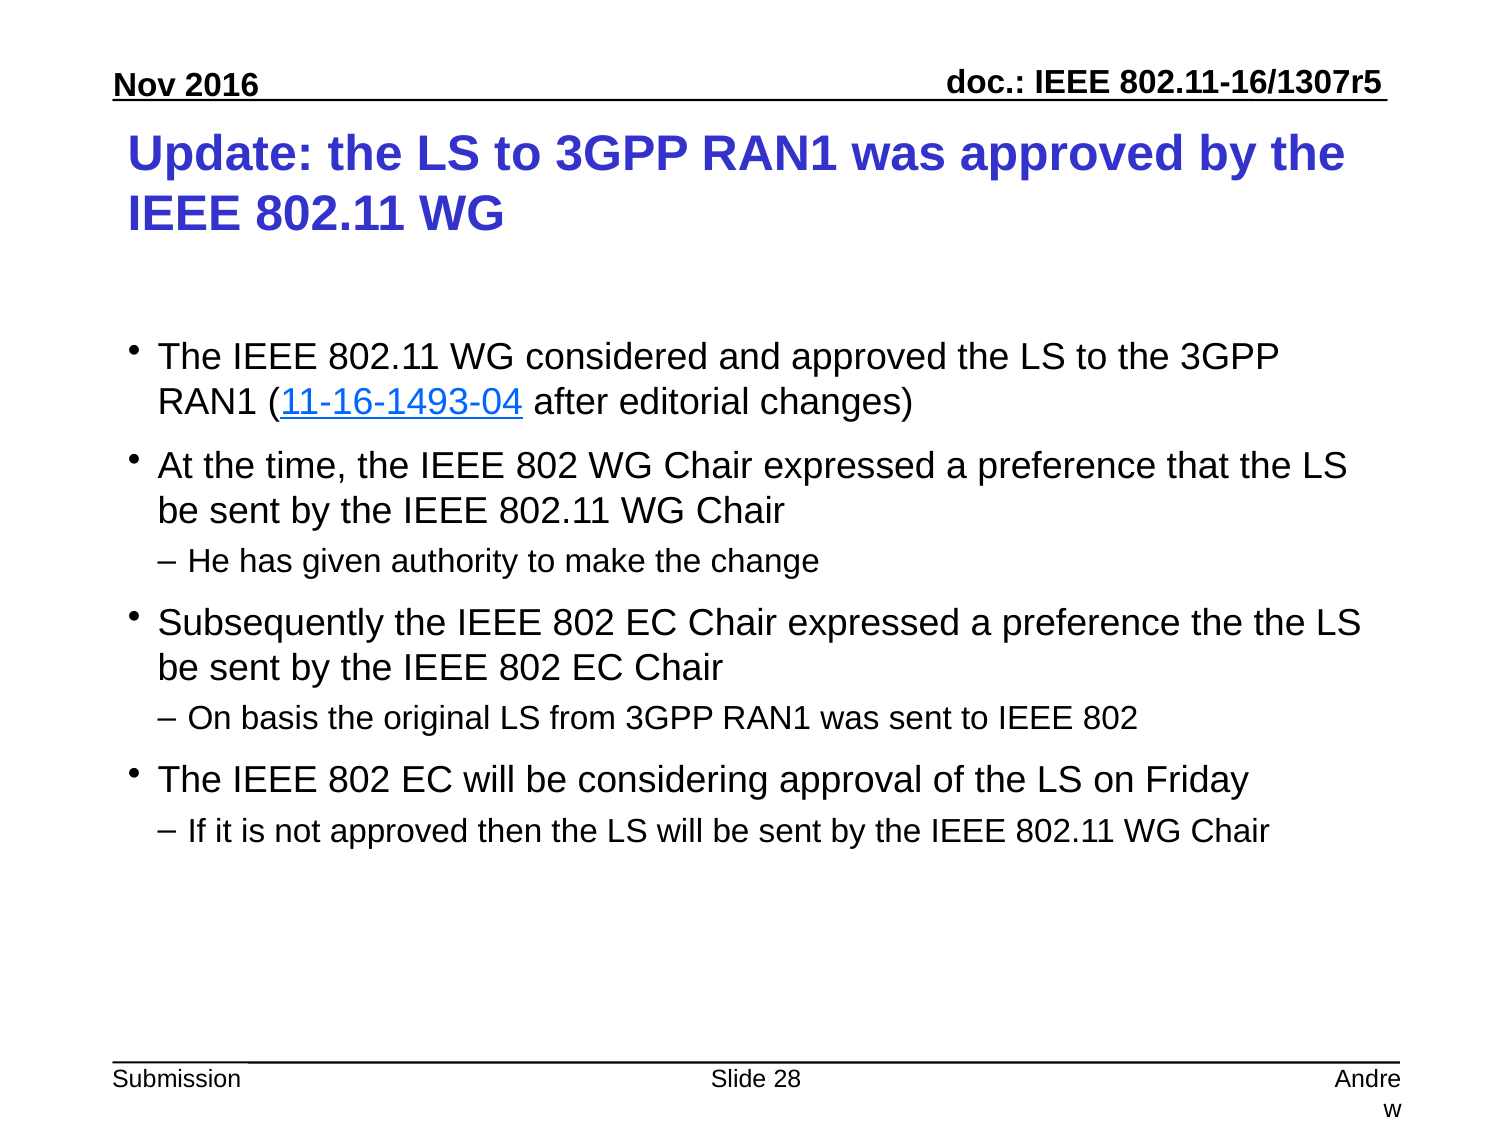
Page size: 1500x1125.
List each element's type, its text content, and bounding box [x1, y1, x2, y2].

list The IEEE 802.11 WG considered and approved the LS to the 3GPP RAN1 (11-16-1493-04 after editorial changes) At the time, the IEEE 802 WG Chair expressed a preference that the LS be sent by the IEEE 802.11 WG Chair He has given authority to make the change Subsequently the IEEE 802 EC Chair expressed a preference the the LS be sent by the IEEE 802 EC Chair On basis the original LS from 3GPP RAN1 was sent to IEEE 802 The IEEE 802 EC will be considering approval of the LS on Friday If it is not approved then the LS will be sent by the IEEE 802.11 WG Chair [112, 324, 1388, 1000]
slide_number Slide 28 [709, 1061, 803, 1093]
footer Andrew Myles, Cisco [1320, 1061, 1402, 1093]
title Update: the LS to 3GPP RAN1 was approved by the IEEE 802.11 WG [112, 112, 1388, 288]
